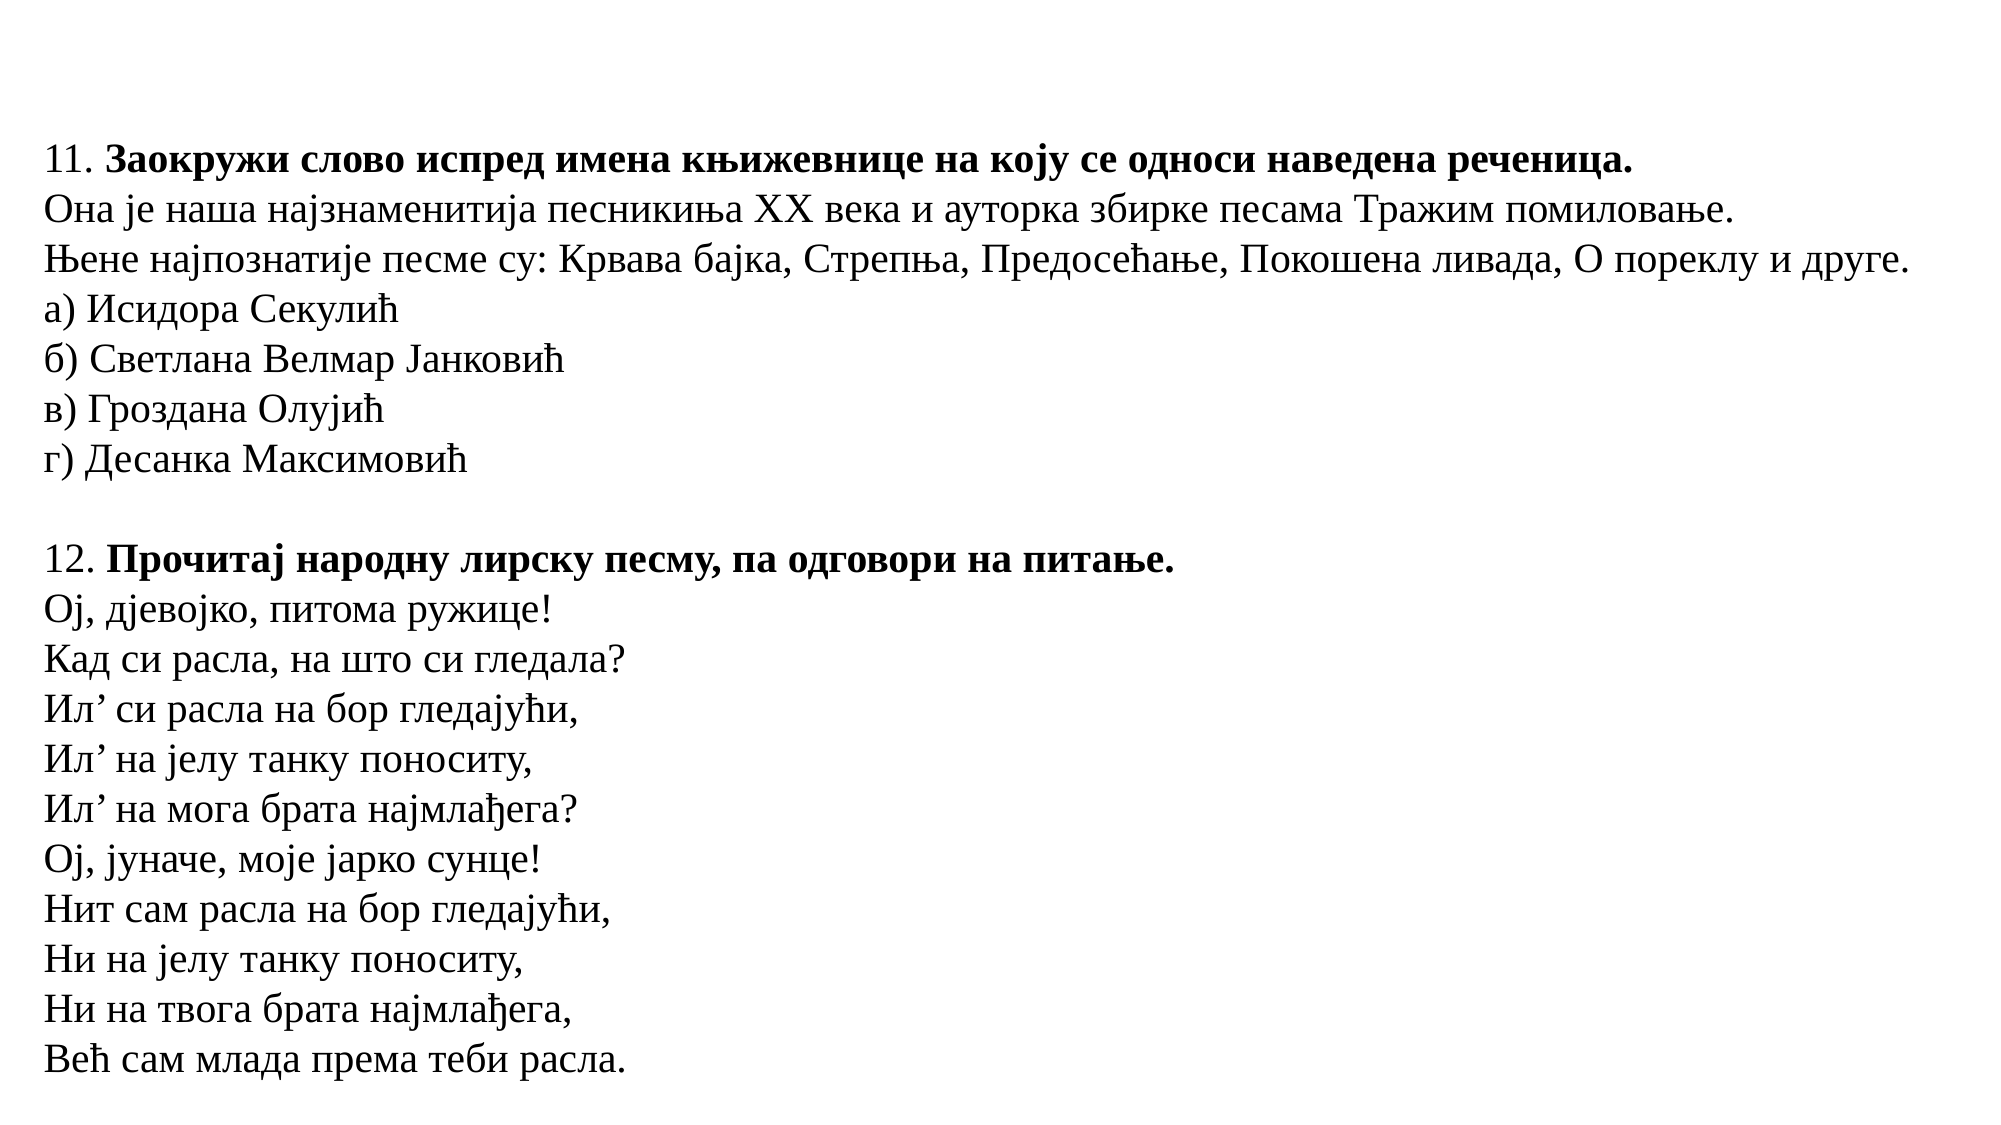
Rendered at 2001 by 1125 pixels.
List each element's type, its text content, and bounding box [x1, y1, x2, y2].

text_box 11. Заокружи слово испред имена књижевнице на коју се односи наведена реченица. Она је наша најзнаменитија песникиња ХХ века и ауторка збирке песама Тражим помиловање. Њене најпознатије песме су: Крвава бајка, Стрепња, Предосећање, Покошена ливада, О пореклу и друге. а) Исидора Секулић б) Светлана Велмар Јанковић в) Гроздана Олујић г) Десанка Максимовић 12. Прочитај народну лирску песму, па одговори на питање. Ој, дјевојко, питома ружице! Кад си расла, на што си гледала? Ил’ си расла на бор гледајући, Ил’ на јелу танку поноситу, Ил’ на мога брата најмлађега? Ој, јуначе, моје јарко сунце! Нит сам расла на бор гледајући, Ни на јелу танку поноситу, Ни на твога брата најмлађега, Већ сам млада према теби расла. [28, 123, 1965, 1089]
